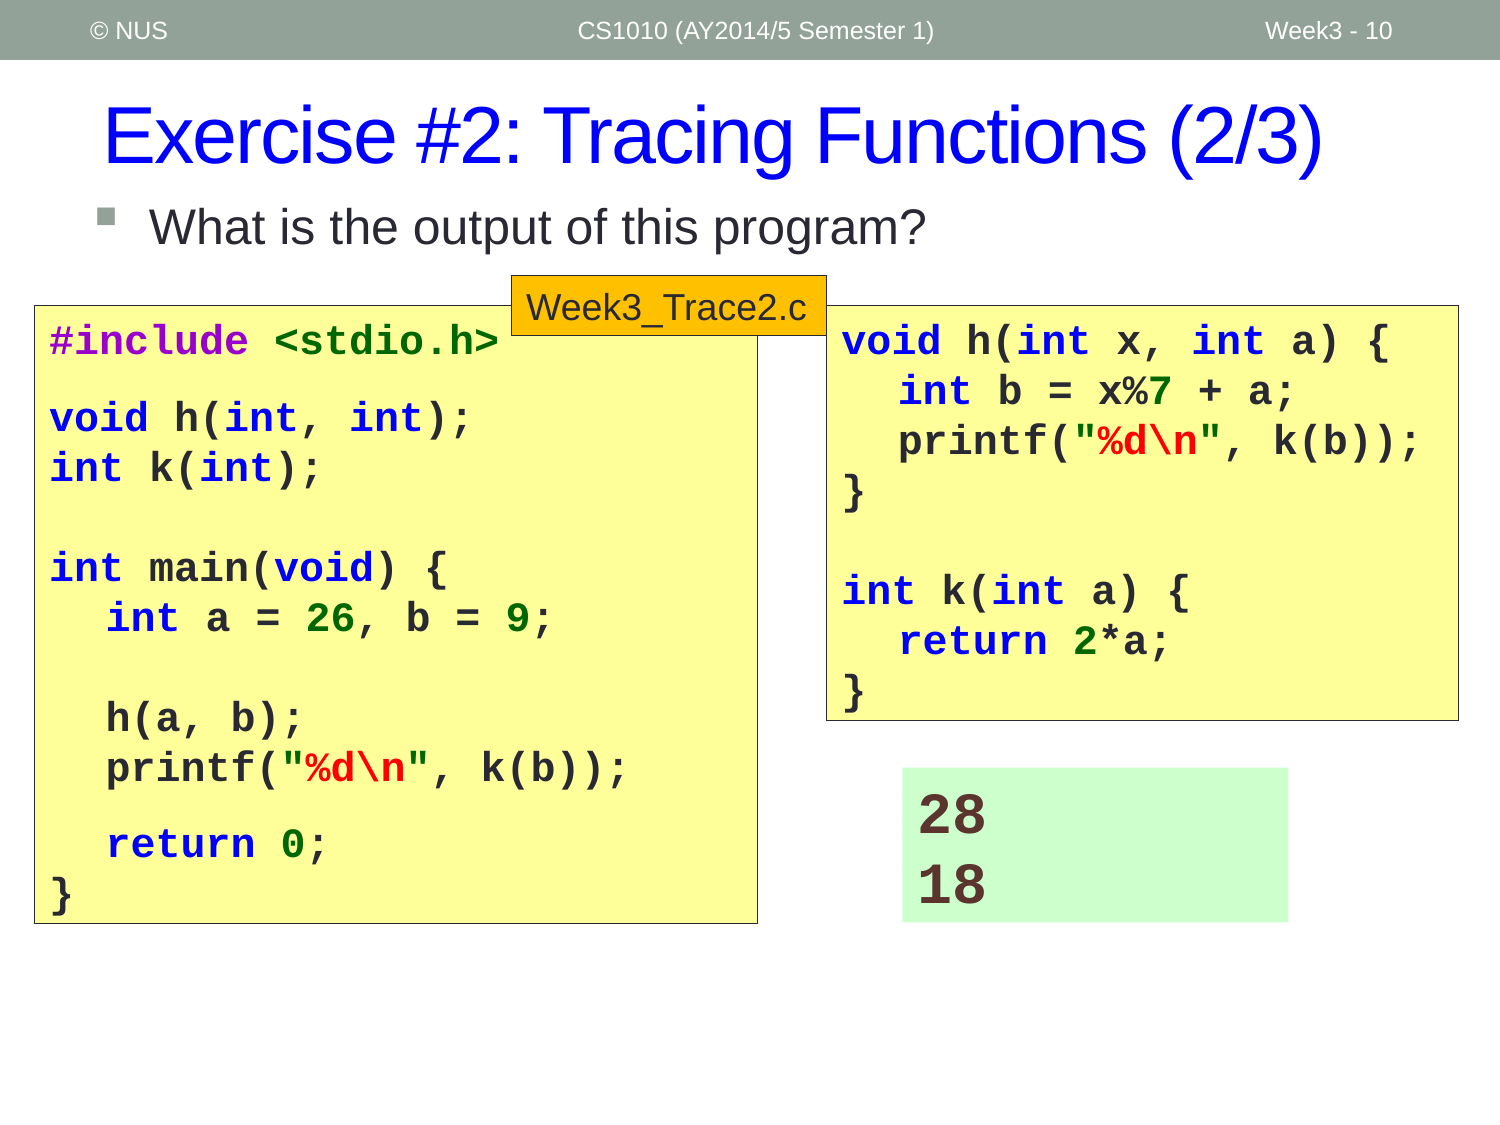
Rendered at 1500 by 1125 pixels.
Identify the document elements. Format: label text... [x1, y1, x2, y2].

text_box void h(int x, int a) { int b = x%7 + a; printf("%d\n", k(b)); } int k(int a) { return 2*a; } [826, 305, 1459, 721]
text_box What is the output of this program? [77, 187, 1025, 262]
slide_number © NUS [75, 3, 550, 57]
title Exercise #2: Tracing Functions (2/3) [87, 75, 1425, 188]
text_box 28 18 [902, 767, 1289, 923]
footer CS1010 (AY2014/5 Semester 1) [562, 3, 1238, 57]
text_box #include <stdio.h> void h(int, int); int k(int); int main(void) { int a = 26, b = 9; h(a, b); printf("%d\n", k(b)); return 0; } [34, 305, 758, 924]
text_box Week3_Trace2.c [511, 275, 827, 336]
slide_number Week3 - 10 [1250, 3, 1425, 57]
